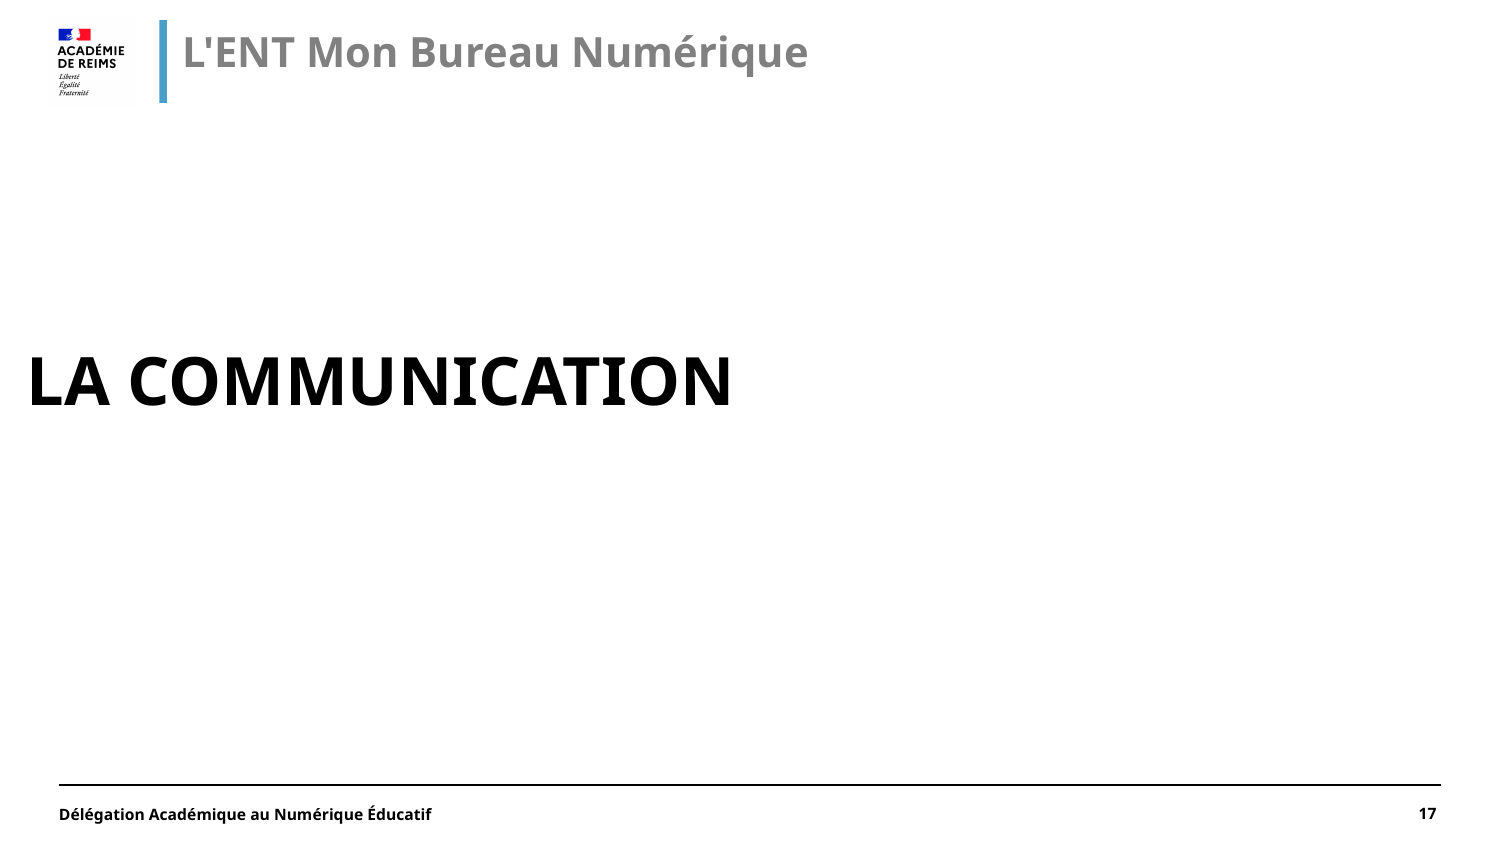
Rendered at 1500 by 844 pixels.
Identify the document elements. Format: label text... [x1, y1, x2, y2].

slide_number 17 [1215, 784, 1437, 844]
picture [47, 17, 136, 107]
text_box [157, 18, 169, 105]
footer Délégation Académique au Numérique Éducatif [59, 784, 1028, 844]
title LA COMMUNICATION [26, 348, 1254, 444]
text_box L'ENT Mon Bureau Numérique [182, 32, 1410, 94]
